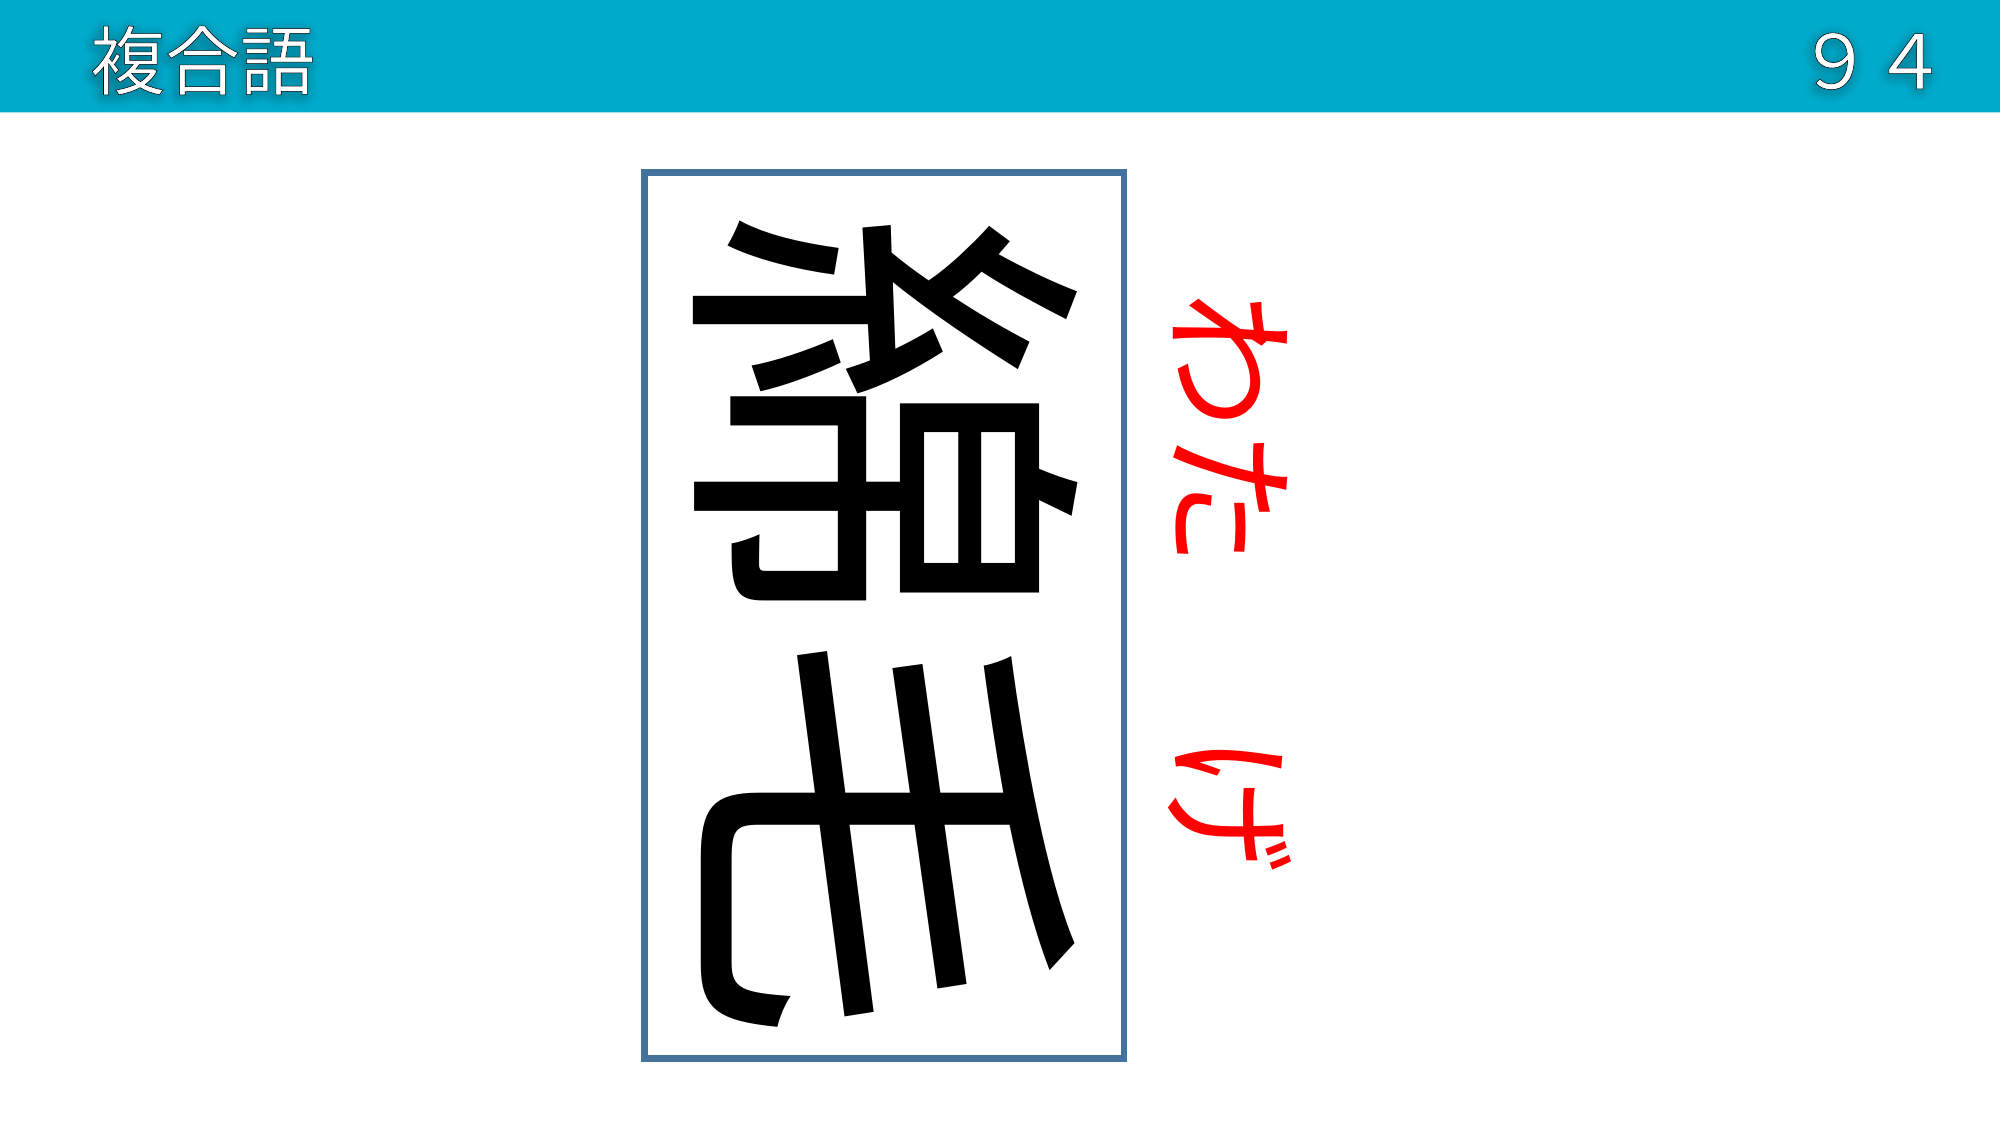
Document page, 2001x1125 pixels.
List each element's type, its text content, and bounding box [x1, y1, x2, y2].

text_box 綿毛 [616, 195, 1152, 1125]
text_box 複合語 [75, 6, 1225, 112]
text_box [643, 172, 1125, 1060]
text_box [0, 0, 2000, 113]
text_box ９４ [1782, 6, 1963, 112]
text_box わた げ [1152, 277, 1323, 918]
